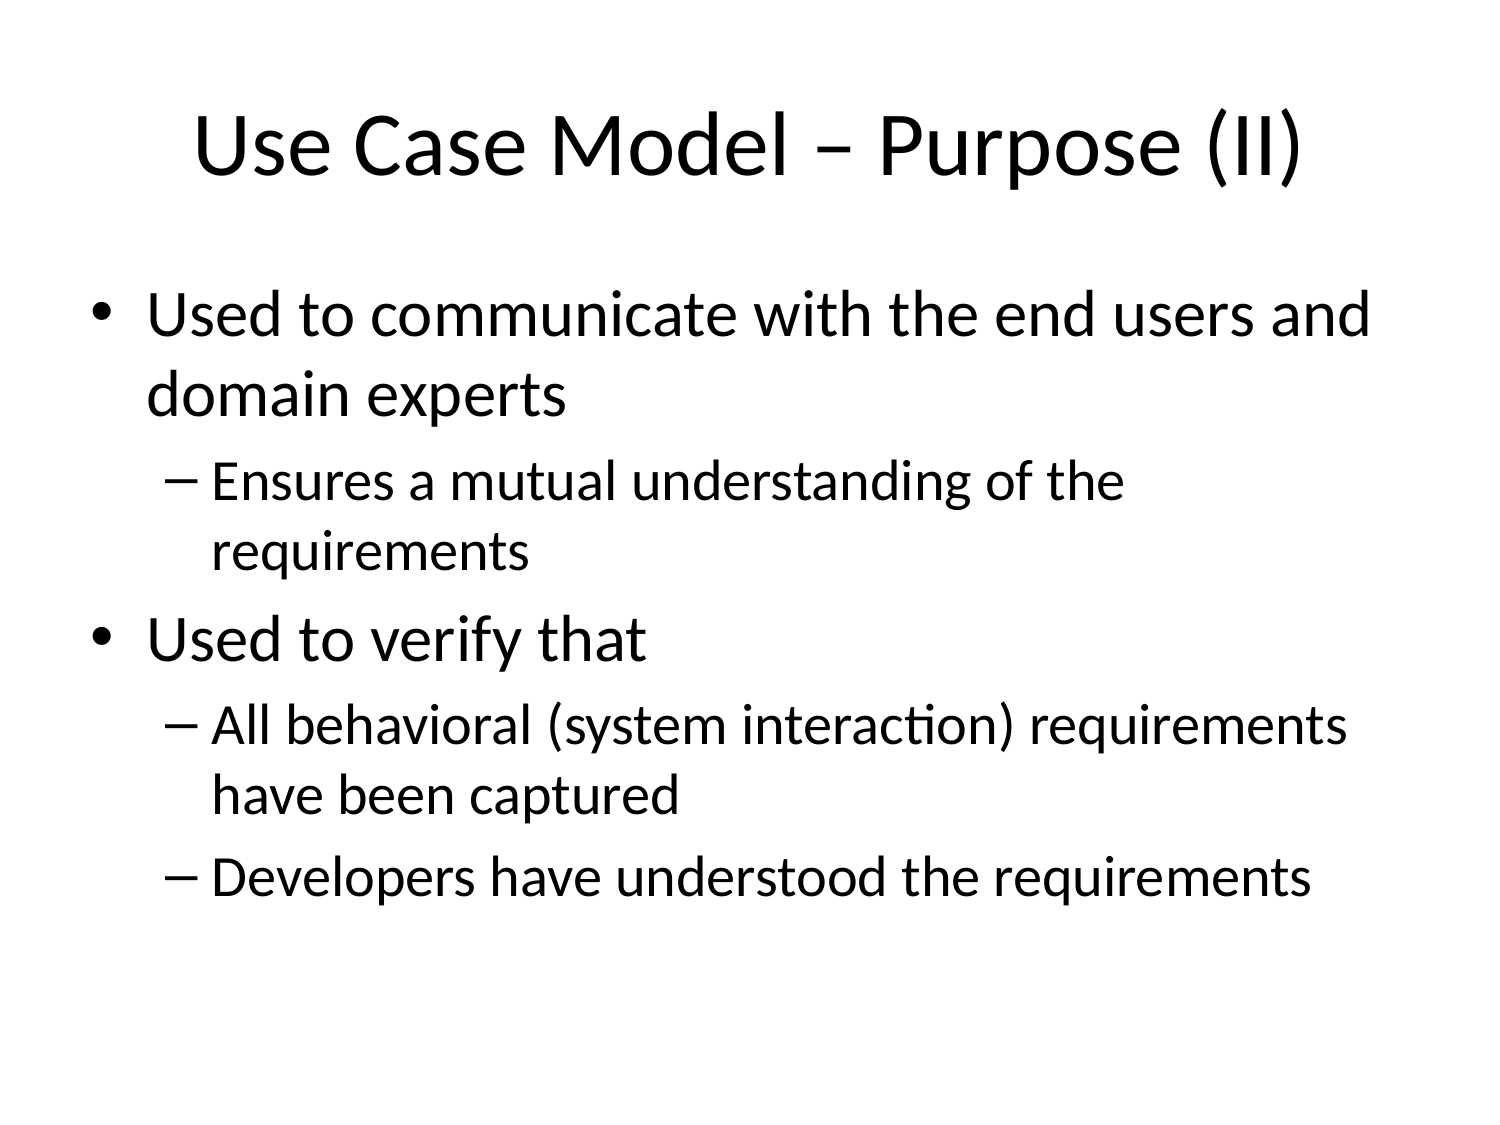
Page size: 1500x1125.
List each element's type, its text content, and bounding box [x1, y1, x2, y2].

title Use Case Model – Purpose (II) [75, 45, 1425, 233]
list Used to communicate with the end users and domain experts Ensures a mutual understanding of the requirements Used to verify that All behavioral (system interaction) requirements have been captured Developers have understood the requirements [75, 262, 1425, 1005]
